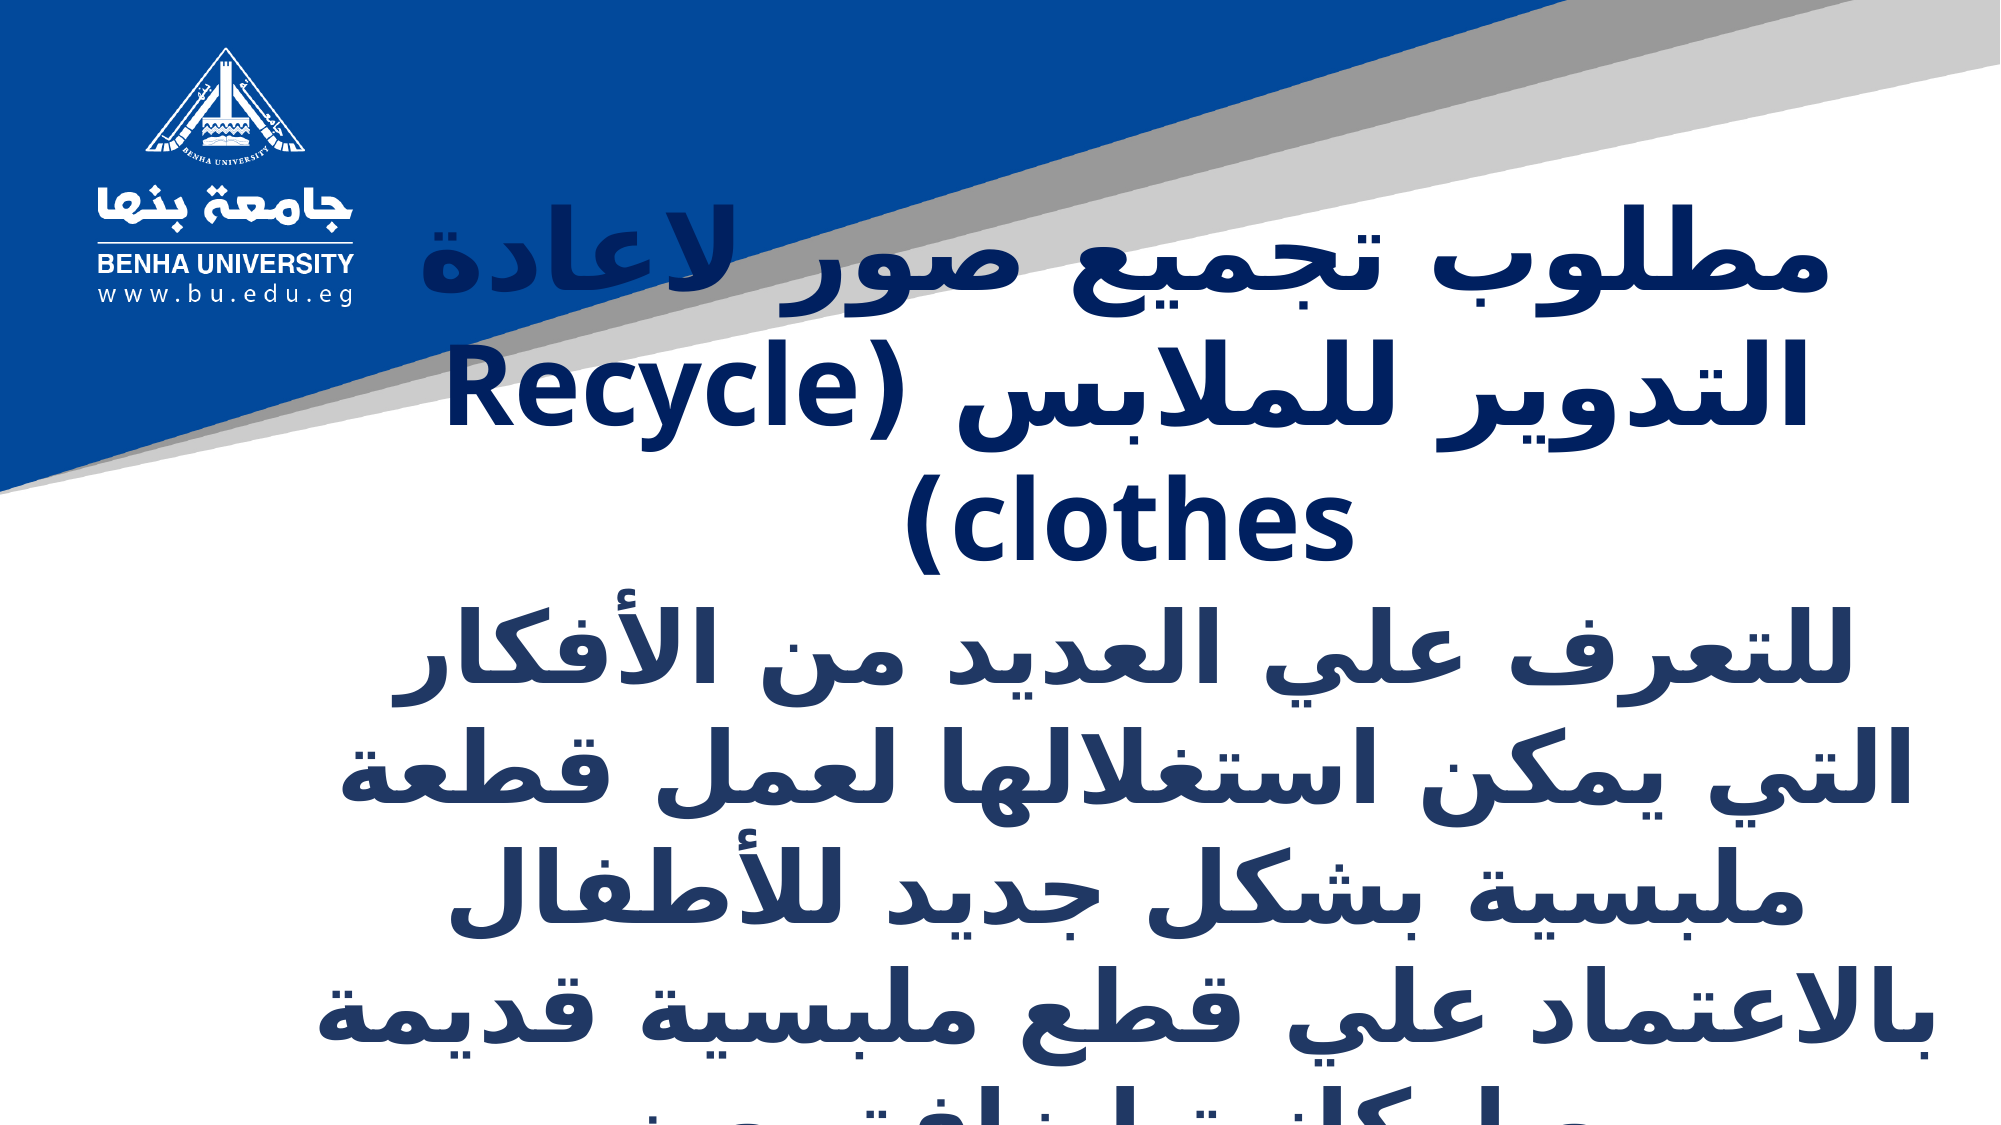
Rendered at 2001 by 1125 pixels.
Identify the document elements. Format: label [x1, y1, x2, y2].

list [0, 0, 2000, 1125]
